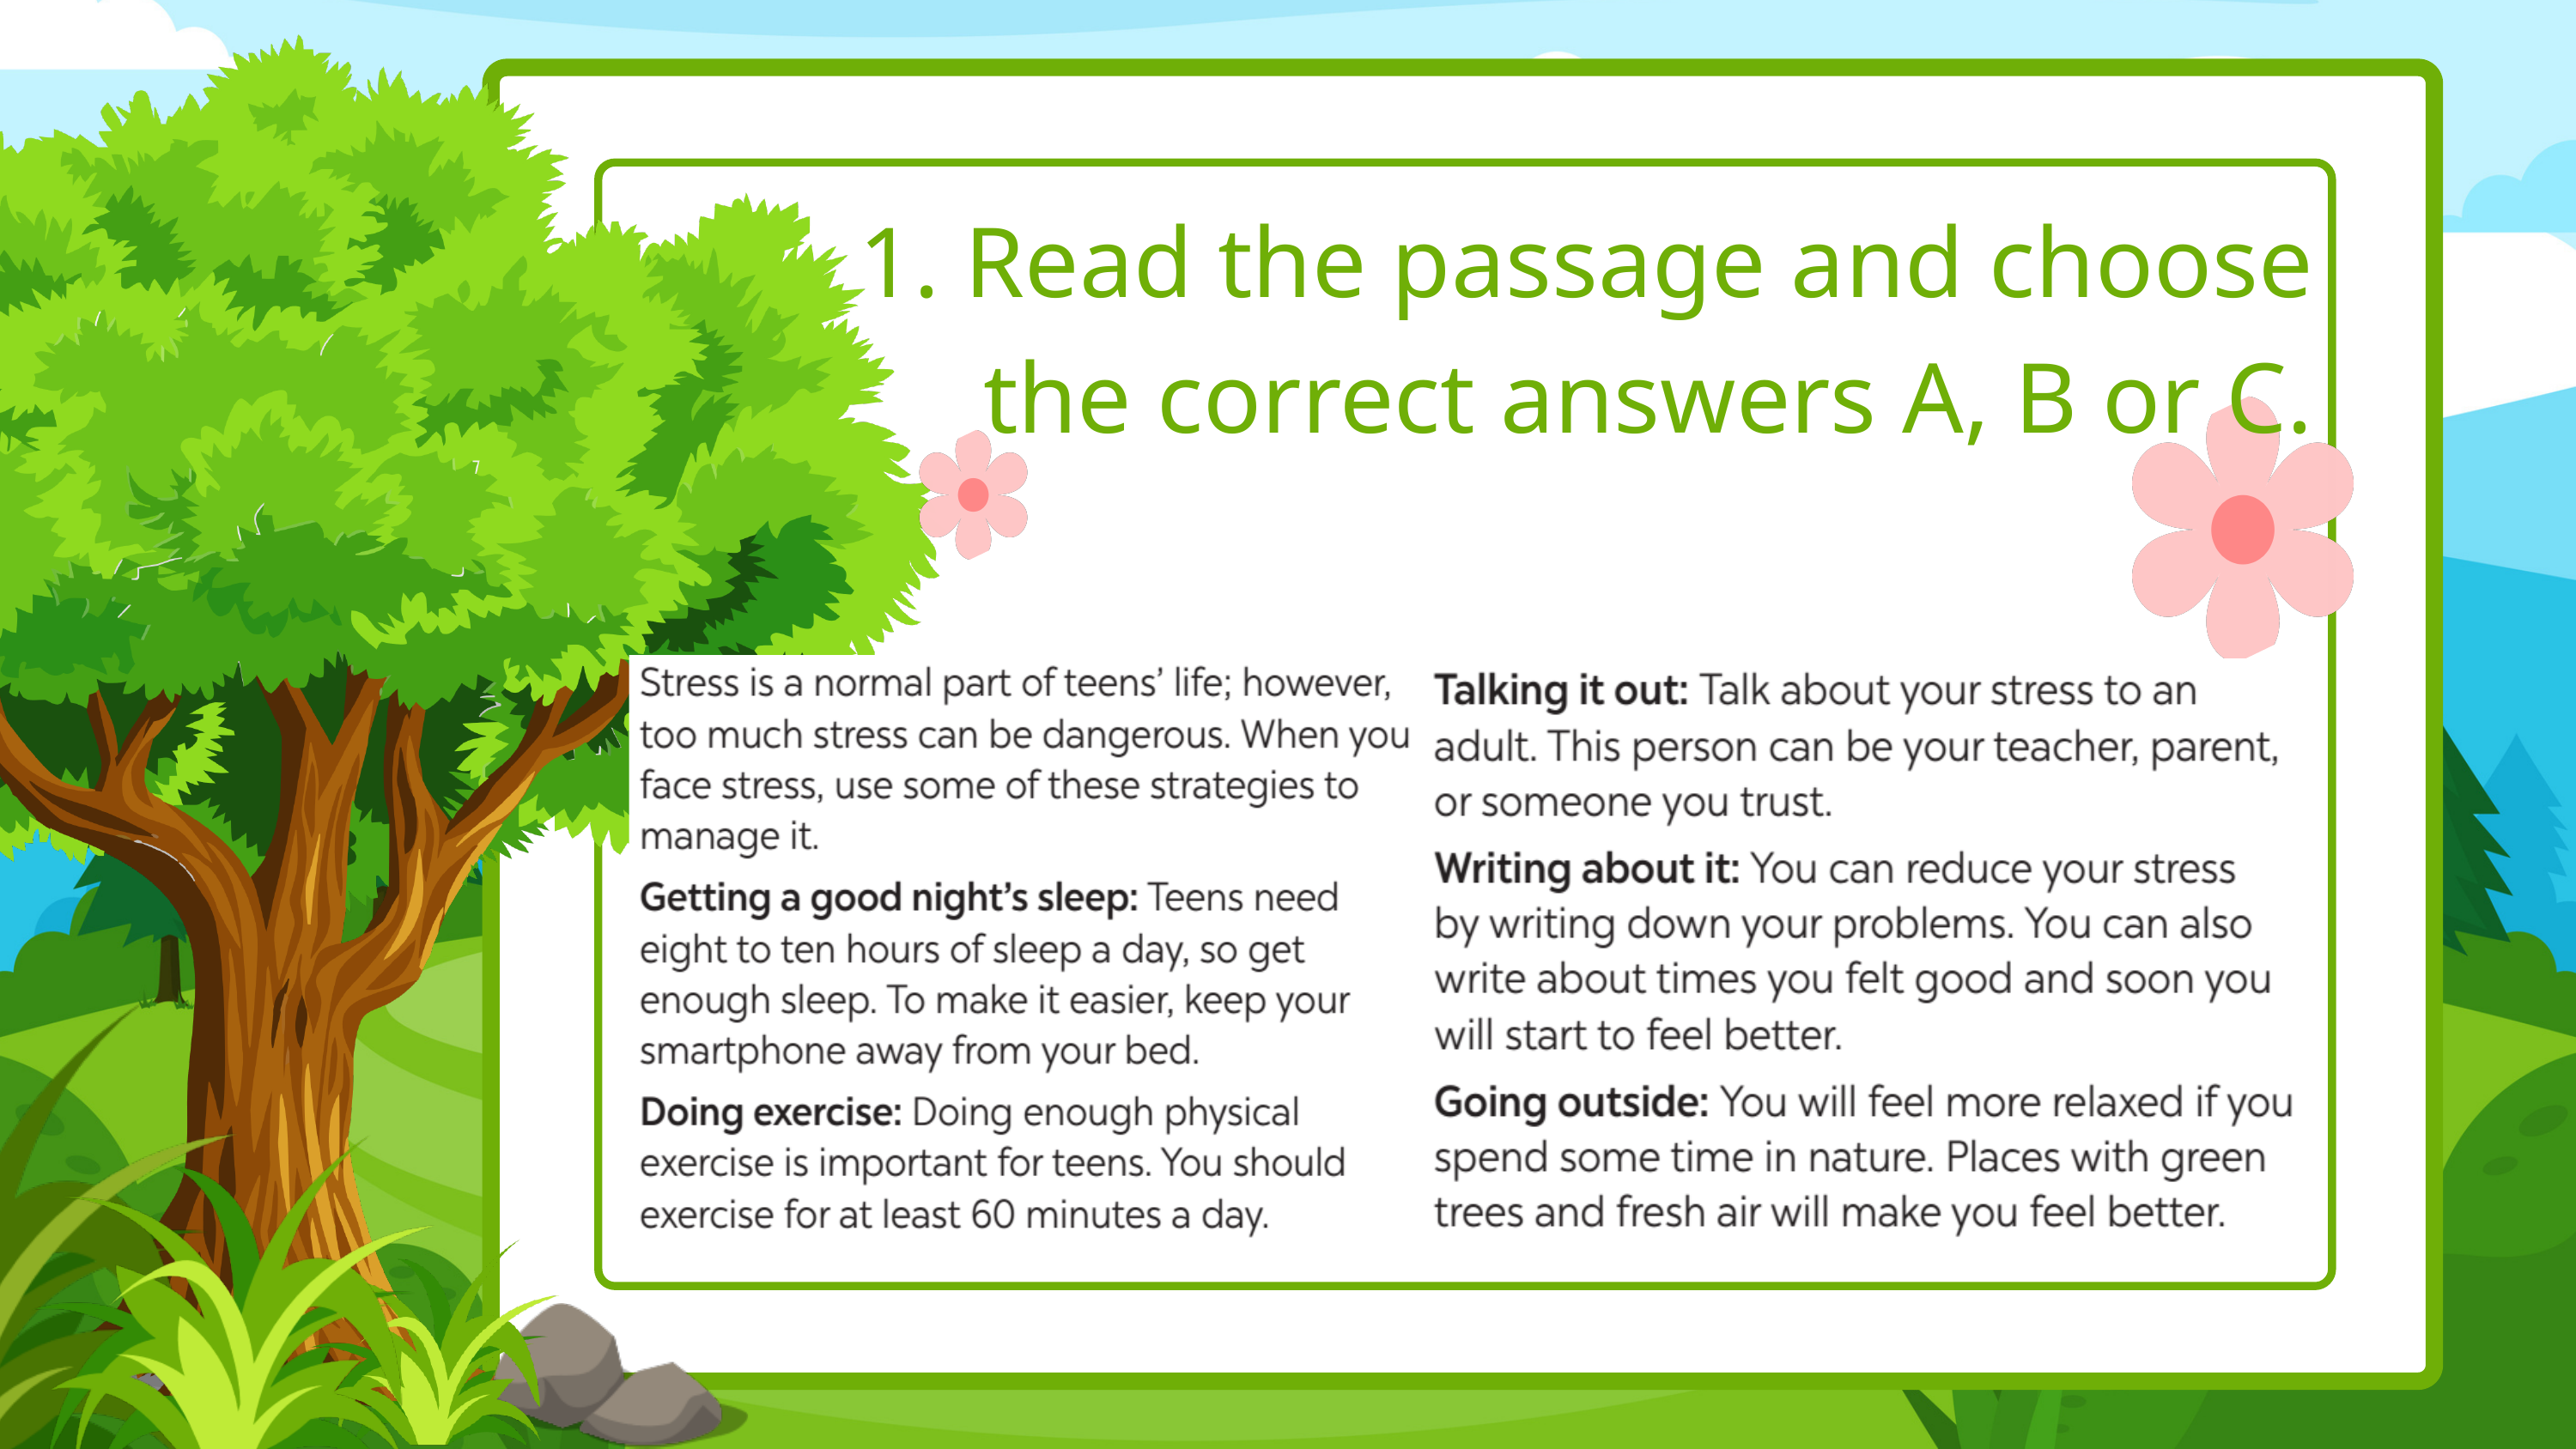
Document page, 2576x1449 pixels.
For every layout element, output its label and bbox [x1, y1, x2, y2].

text_box [598, 162, 2333, 1287]
text_box [490, 67, 2435, 1382]
picture [0, 0, 2576, 1449]
